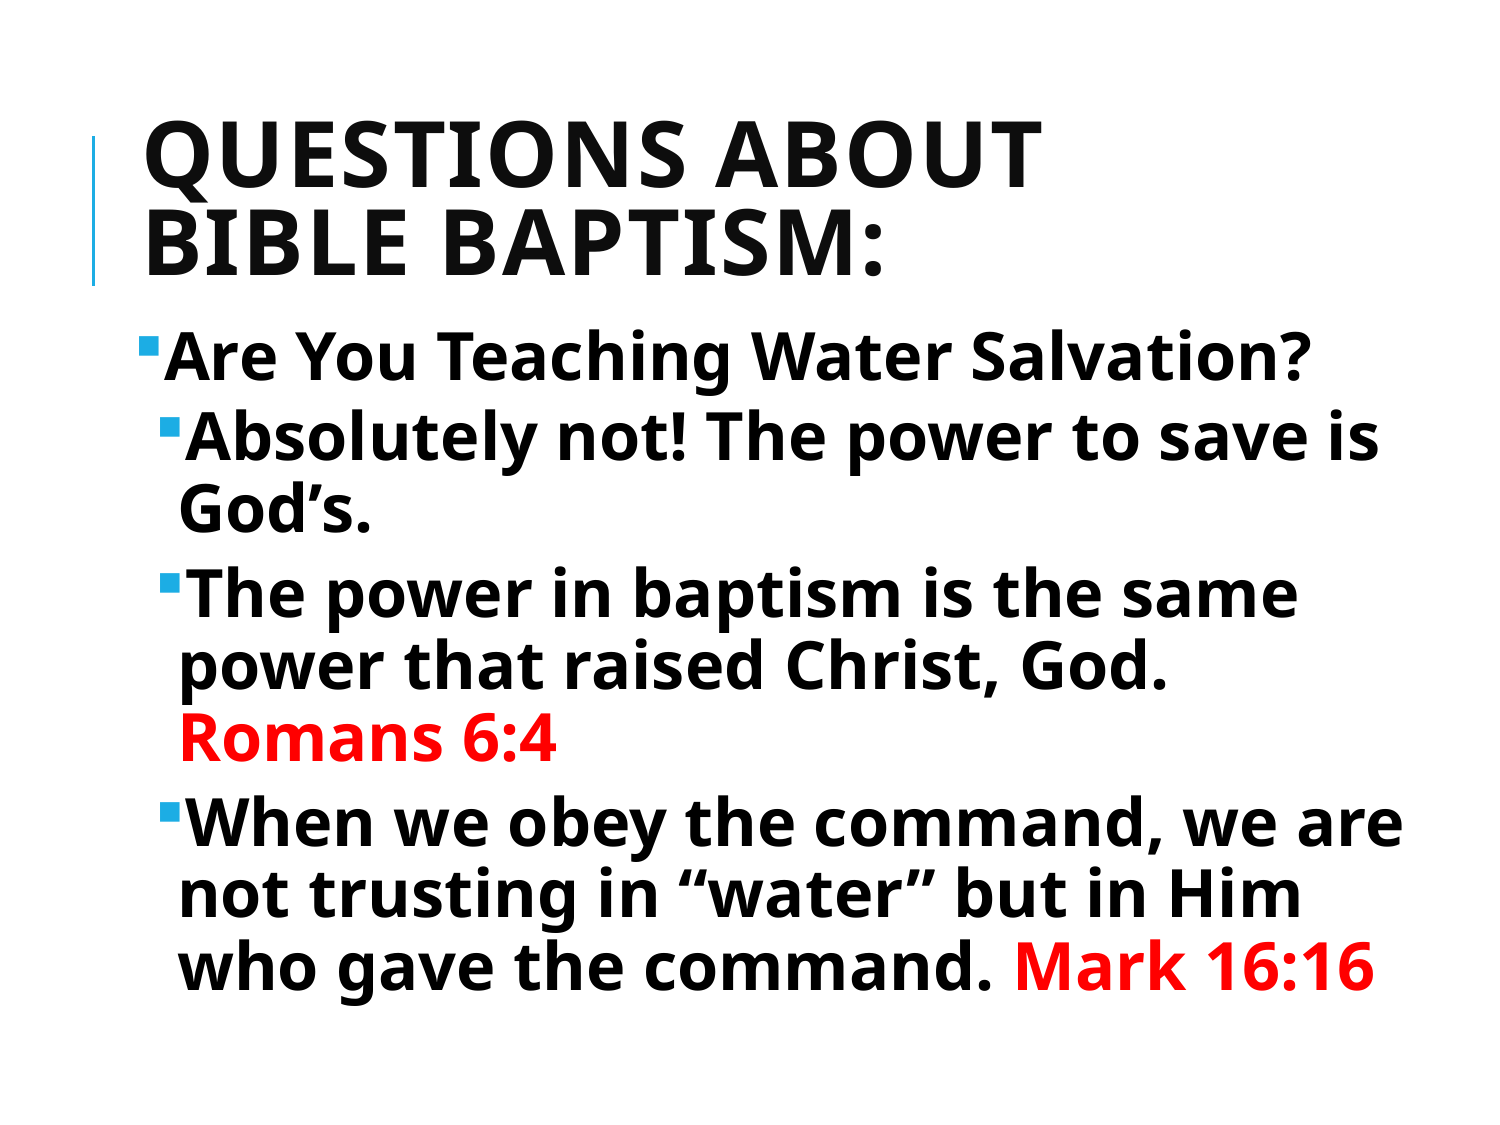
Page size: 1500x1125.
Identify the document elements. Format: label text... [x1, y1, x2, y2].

title Questions about bible baptism: [126, 96, 1322, 315]
list Are You Teaching Water Salvation? Absolutely not! The power to save is God’s. The power in baptism is the same power that raised Christ, God. Romans 6:4 When we obey the command, we are not trusting in “water” but in Him who gave the command. Mark 16:16 [126, 315, 1450, 1096]
